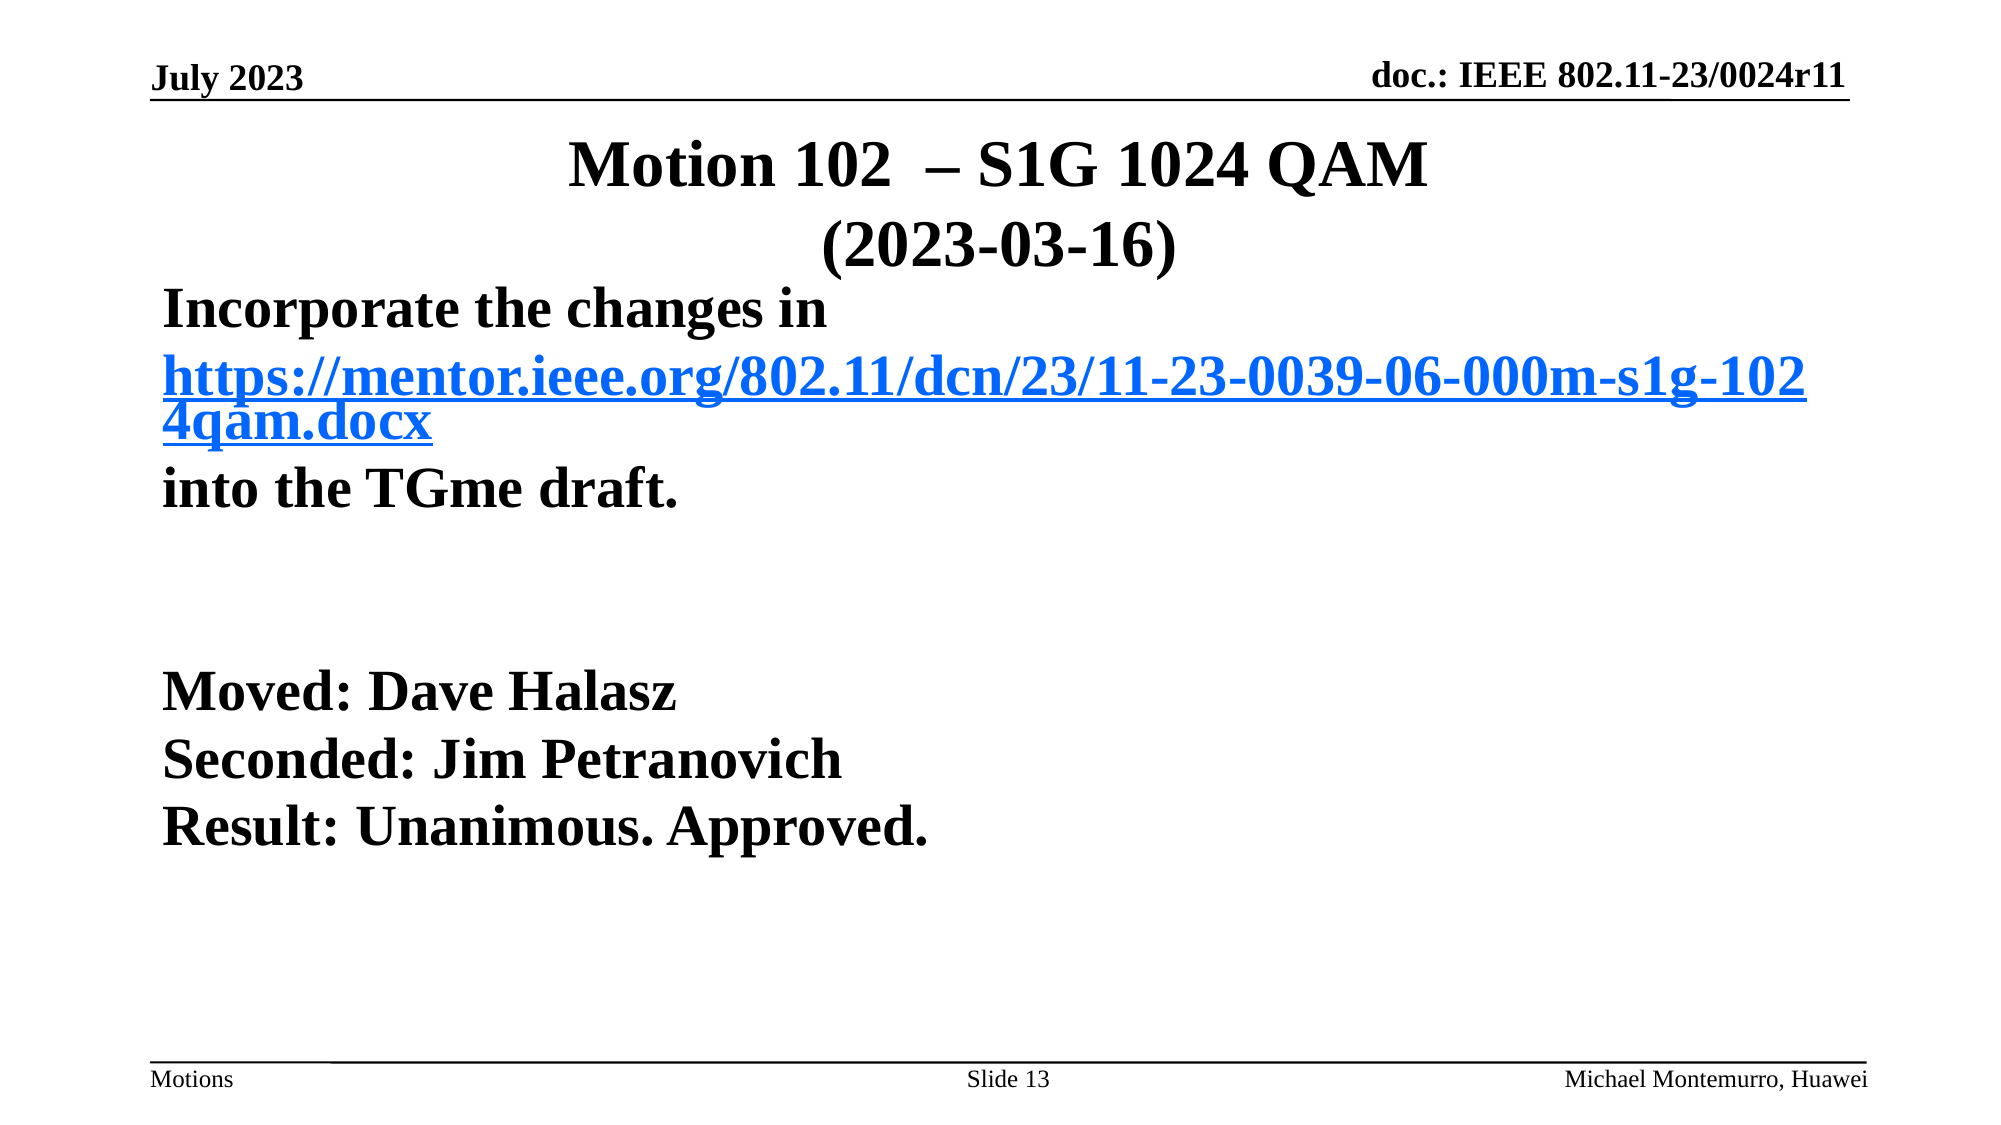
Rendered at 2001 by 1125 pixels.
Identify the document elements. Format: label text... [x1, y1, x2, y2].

title Motion 102 – S1G 1024 QAM (2023-03-16) [150, 112, 1850, 288]
list Incorporate the changes in https://mentor.ieee.org/802.11/dcn/23/11-23-0039-06-000m-s1g-1024qam.docx into the TGme draft. Moved: Dave Halasz Seconded: Jim Petranovich Result: Unanimous. Approved. [147, 275, 1848, 950]
slide_number Slide 13 [964, 1061, 1053, 1125]
footer Michael Montemurro, Huawei [1266, 1061, 1869, 1093]
